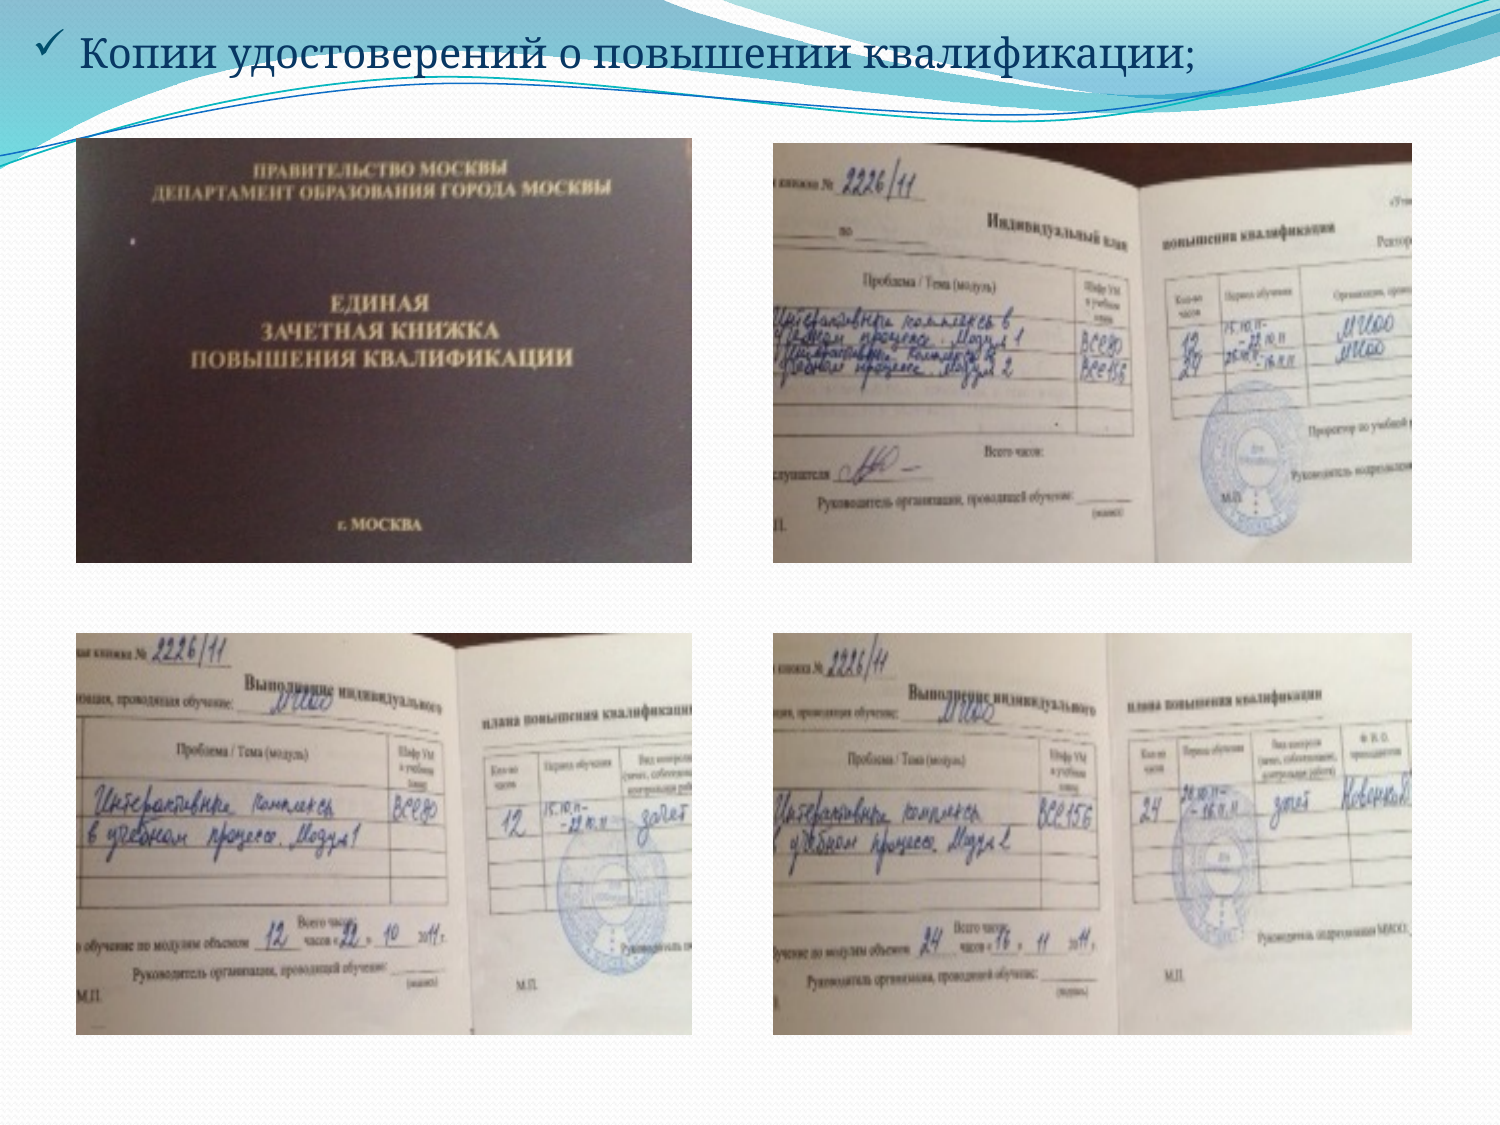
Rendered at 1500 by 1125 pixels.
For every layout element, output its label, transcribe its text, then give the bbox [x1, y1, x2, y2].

picture [76, 138, 692, 563]
picture [773, 143, 1412, 563]
picture [76, 633, 692, 1036]
picture [773, 633, 1412, 1036]
text_box Копии удостоверений о повышении квалификации; [17, 19, 1471, 84]
